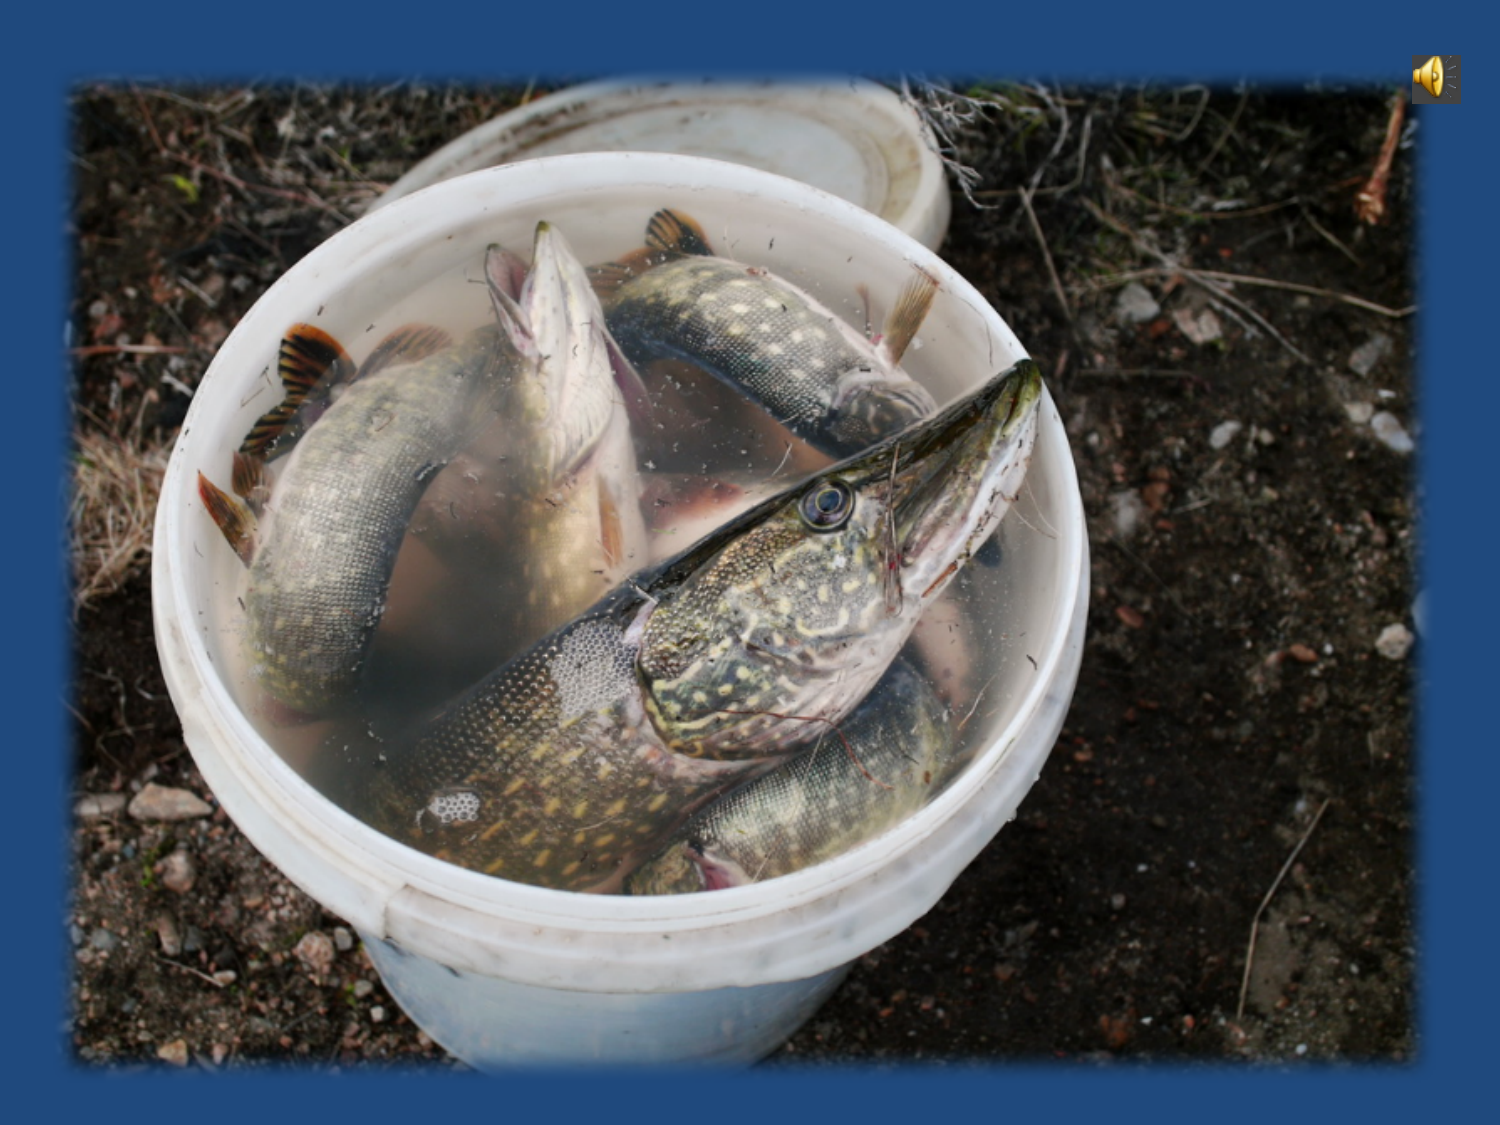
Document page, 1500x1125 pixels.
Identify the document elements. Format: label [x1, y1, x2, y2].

picture [52, 54, 1462, 1083]
